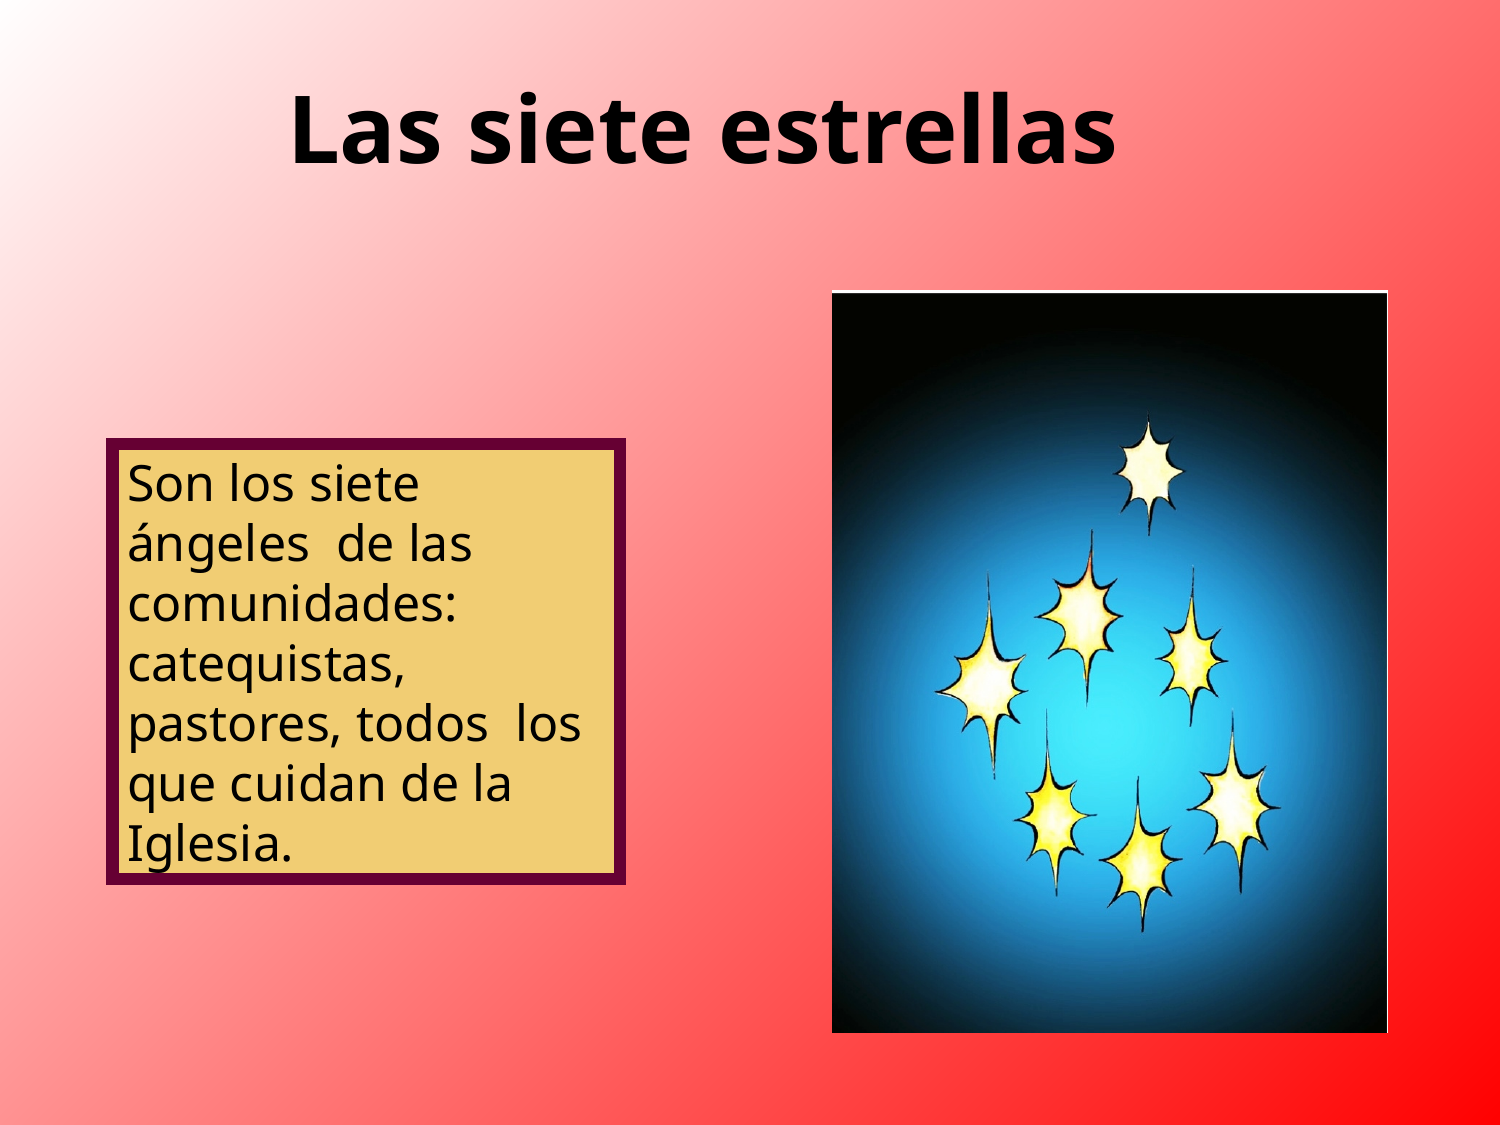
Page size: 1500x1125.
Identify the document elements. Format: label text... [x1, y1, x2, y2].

text_box Son los siete ángeles de las comunidades: catequistas, pastores, todos los que cuidan de la Iglesia. [112, 444, 621, 879]
picture [832, 290, 1388, 1034]
text_box Las siete estrellas [253, 62, 1152, 204]
